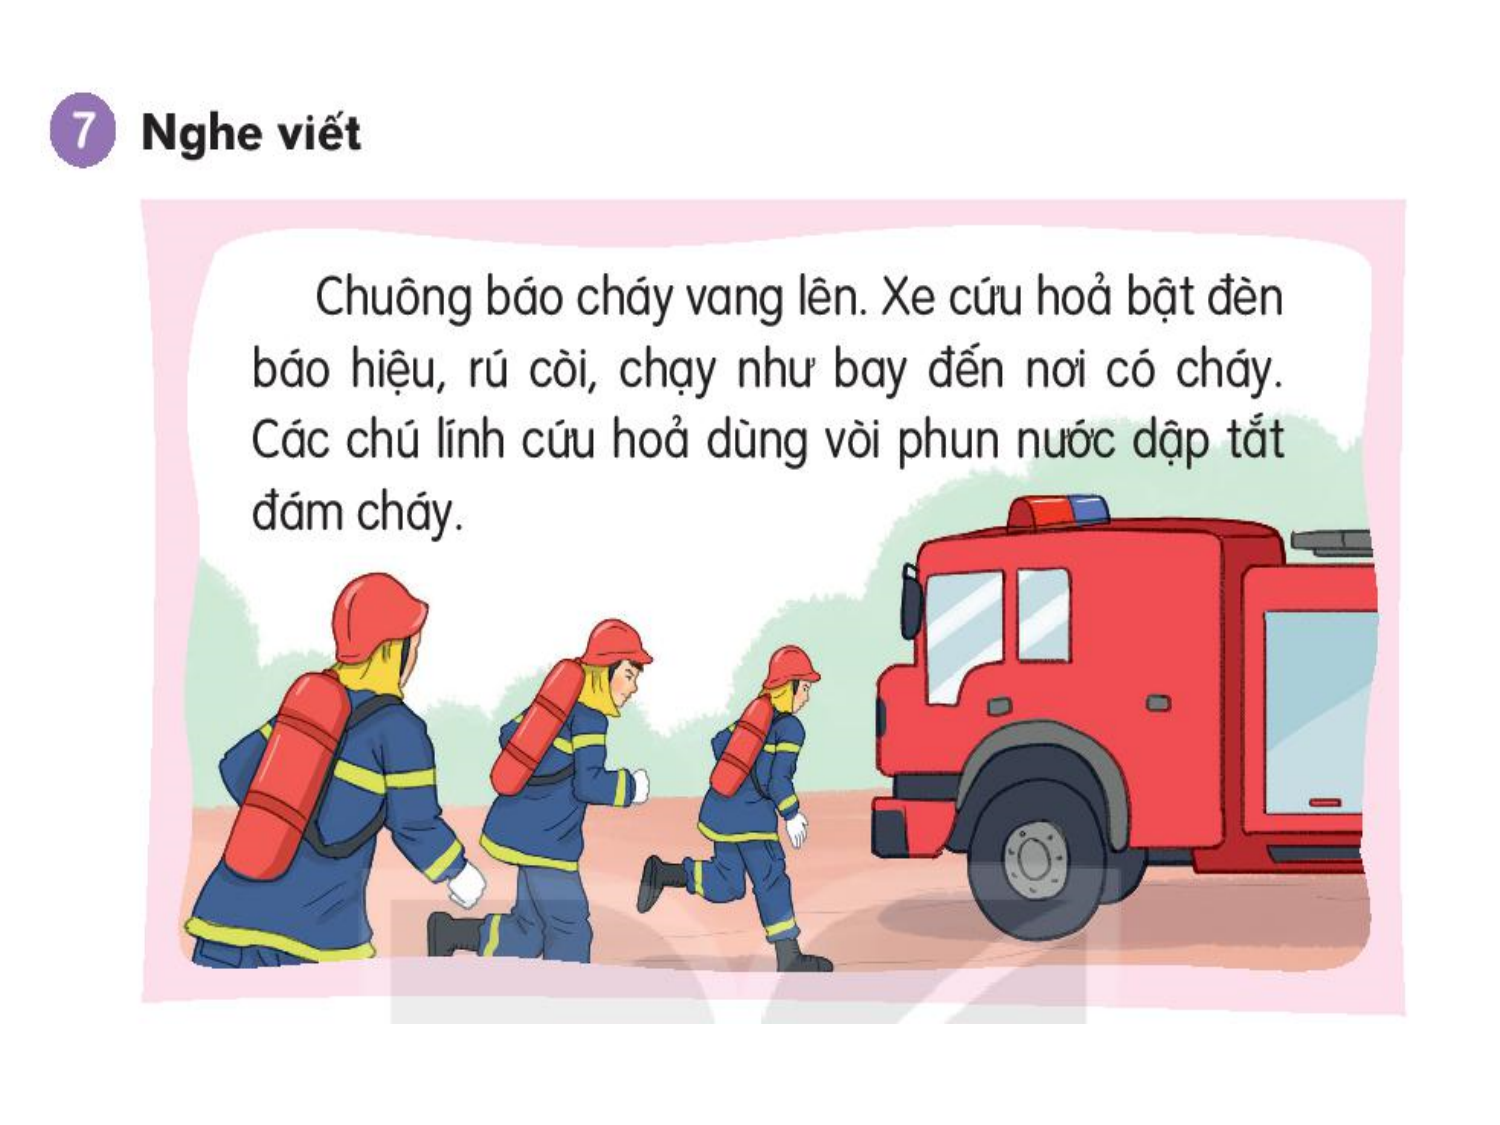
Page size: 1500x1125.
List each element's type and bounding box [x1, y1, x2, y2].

picture [0, 62, 1500, 1024]
